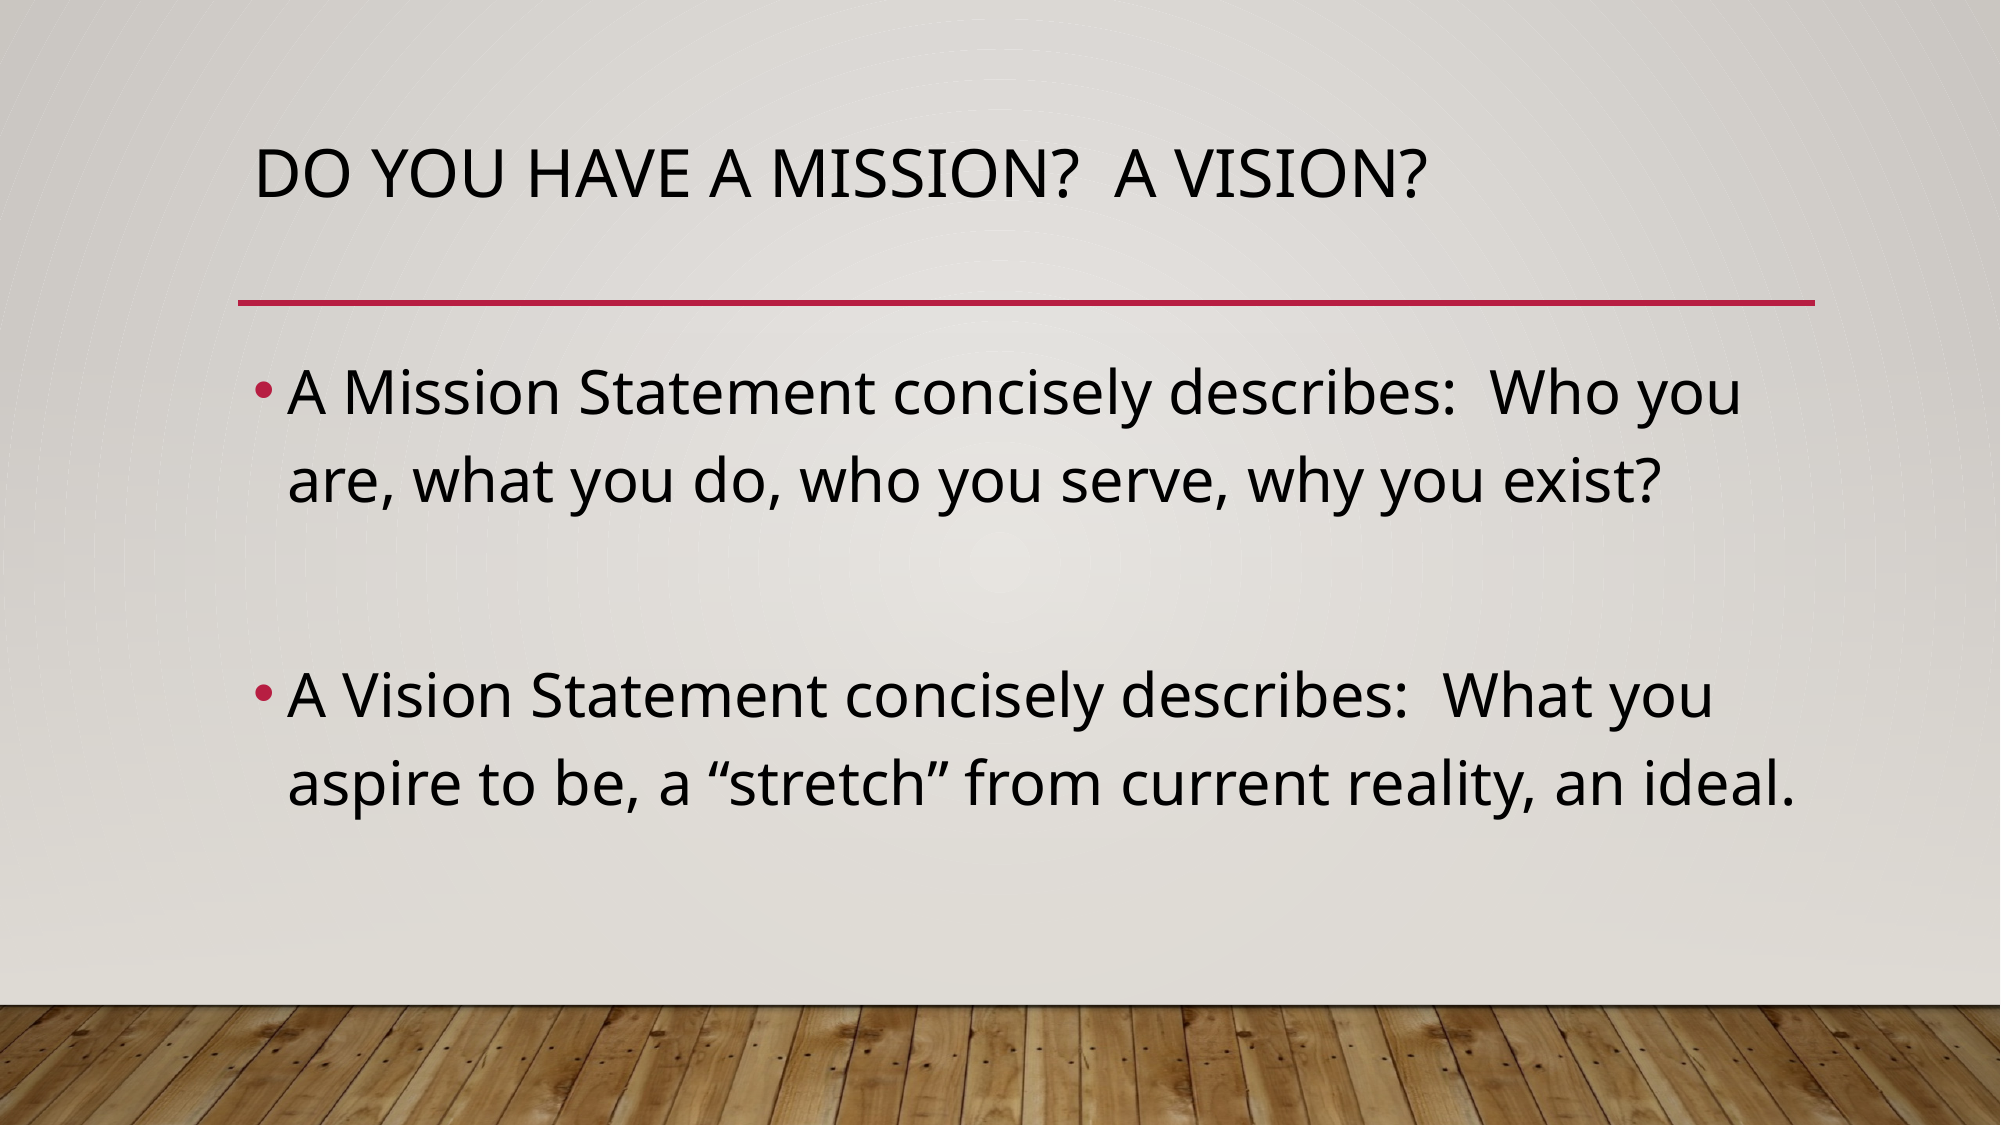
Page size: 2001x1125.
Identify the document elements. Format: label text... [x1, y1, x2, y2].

list A Mission Statement concisely describes: Who you are, what you do, who you serve, why you exist? A Vision Statement concisely describes: What you aspire to be, a “stretch” from current reality, an ideal. [238, 330, 1814, 897]
picture [0, 1005, 2000, 1125]
title Do you have a mission? A VISION? [238, 131, 1814, 305]
